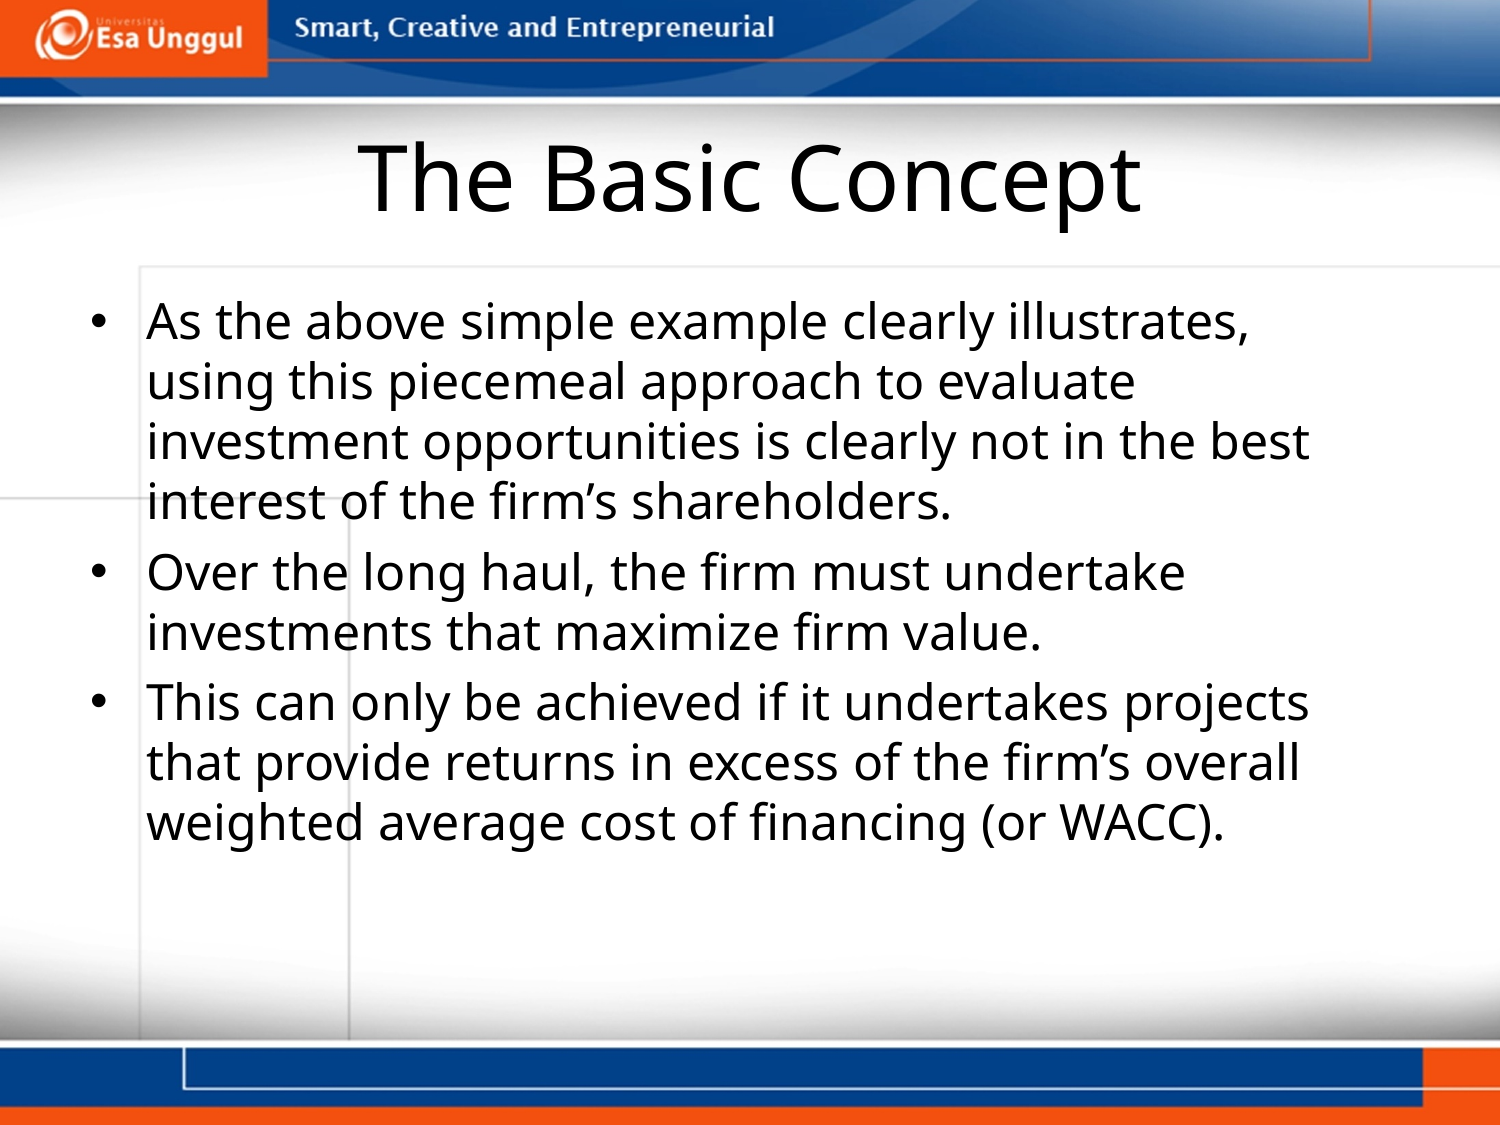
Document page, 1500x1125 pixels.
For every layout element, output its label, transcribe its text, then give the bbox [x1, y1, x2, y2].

title The Basic Concept [75, 99, 1425, 250]
picture [0, 0, 1500, 1125]
list As the above simple example clearly illustrates, using this piecemeal approach to evaluate investment opportunities is clearly not in the best interest of the firm’s shareholders. Over the long haul, the firm must undertake investments that maximize firm value. This can only be achieved if it undertakes projects that provide returns in excess of the firm’s overall weighted average cost of financing (or WACC). [75, 282, 1425, 1025]
